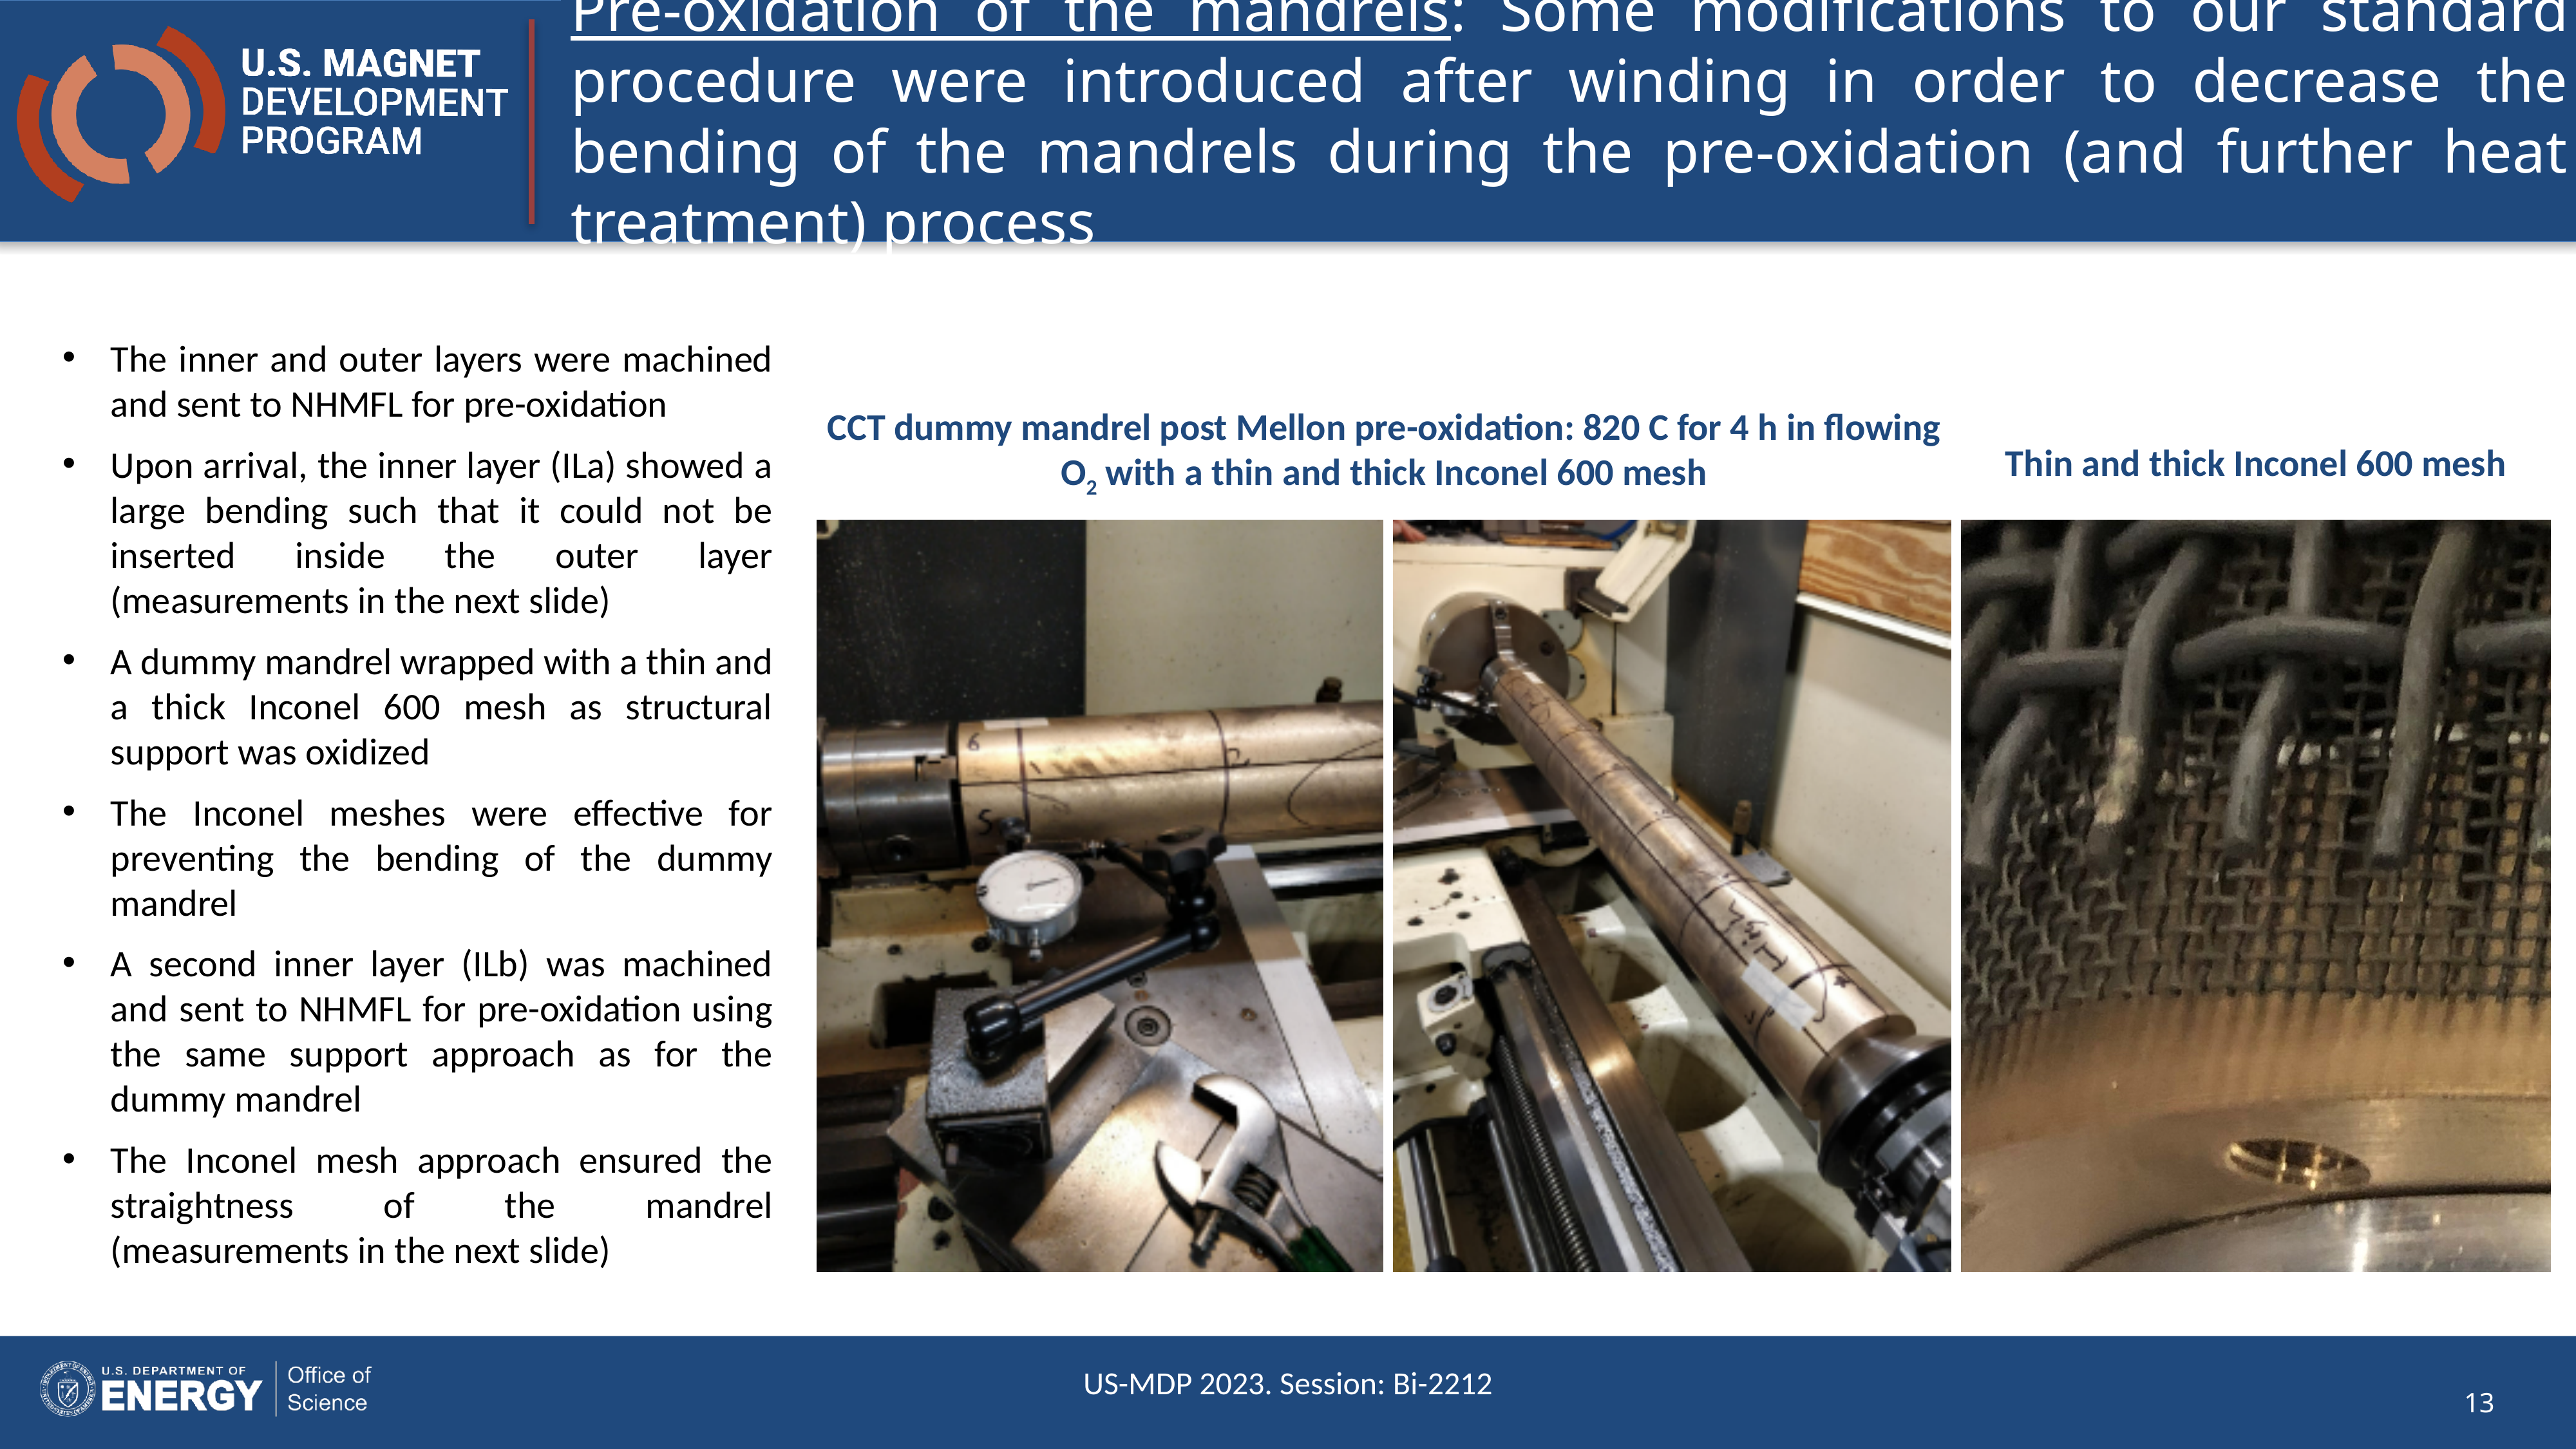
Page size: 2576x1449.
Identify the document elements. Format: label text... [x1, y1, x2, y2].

text_box The inner and outer layers were machined and sent to NHMFL for pre-oxidation Upon arrival, the inner layer (ILa) showed a large bending such that it could not be inserted inside the outer layer (measurements in the next slide) A dummy mandrel wrapped with a thin and a thick Inconel 600 mesh as structural support was oxidized The Inconel meshes were effective for preventing the bending of the dummy mandrel A second inner layer (ILb) was machined and sent to NHMFL for pre-oxidation using the same support approach as for the dummy mandrel The Inconel mesh approach ensured the straightness of the mandrel (measurements in the next slide) [52, 324, 782, 1281]
picture [17, 26, 508, 203]
picture [817, 519, 1383, 1272]
picture [1393, 519, 1951, 1272]
title Pre-oxidation of the mandrels: Some modifications to our standard procedure were introduced after winding in order to decrease the bending of the mandrels during the pre-oxidation (and further heat treatment) process [560, 0, 2576, 232]
text_box Thin and thick Inconel 600 mesh [1961, 433, 2551, 489]
slide_number 13 [2453, 1379, 2505, 1429]
footer US-MDP 2023. Session: Bi-2212 [853, 1343, 1723, 1421]
text_box CCT dummy mandrel post Mellon pre-oxidation: 820 C for 4 h in flowing O2 with a thin and thick Inconel 600 mesh [817, 393, 1951, 509]
picture [1960, 519, 2551, 1272]
picture [40, 1361, 372, 1417]
